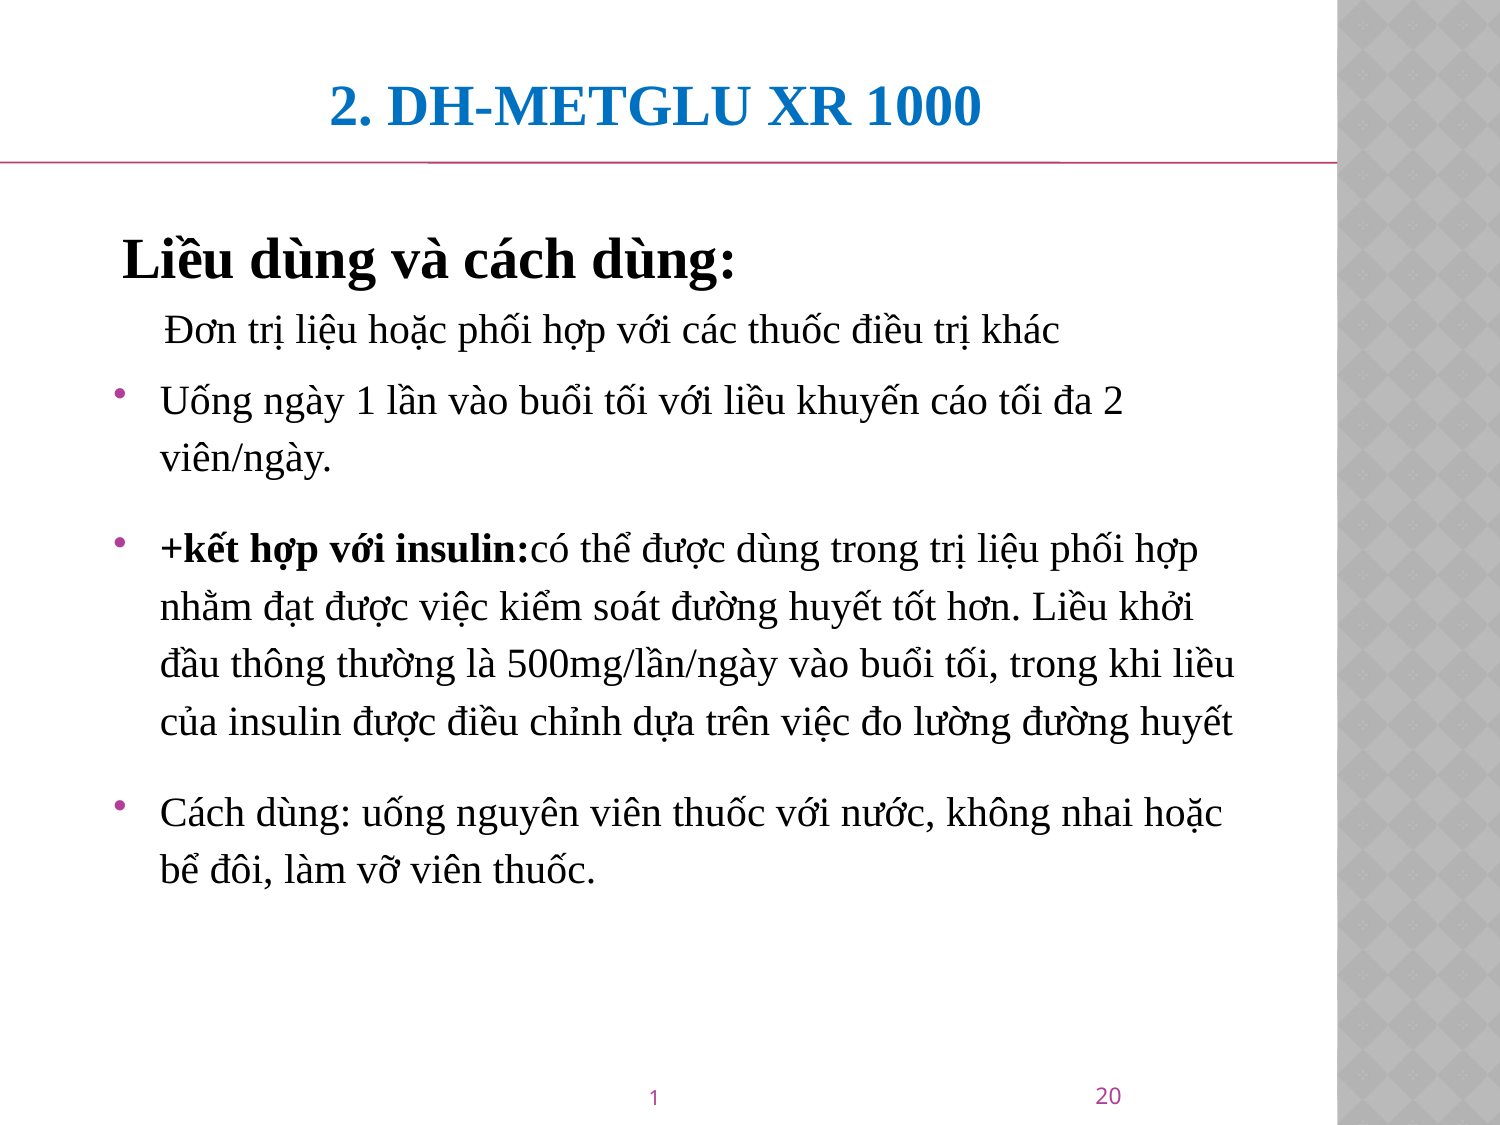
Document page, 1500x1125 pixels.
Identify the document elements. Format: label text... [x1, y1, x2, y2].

footer 1 [75, 1075, 675, 1114]
title 2. DH-METGLU XR 1000 [50, 0, 1263, 138]
list Liều dùng và cách dùng: Đơn trị liệu hoặc phối hợp với các thuốc điều trị khác Uống ngày 1 lần vào buổi tối với liều khuyến cáo tối đa 2 viên/ngày. +kết hợp với insulin:có thể được dùng trong trị liệu phối hợp nhằm đạt được việc kiểm soát đường huyết tốt hơn. Liều khởi đầu thông thường là 500mg/lần/ngày vào buổi tối, trong khi liều của insulin được điều chỉnh dựa trên việc đo lường đường huyết Cách dùng: uống nguyên viên thuốc với nước, không nhai hoặc bể đôi, làm vỡ viên thuốc. [99, 212, 1275, 900]
slide_number 20 [1025, 1075, 1122, 1113]
